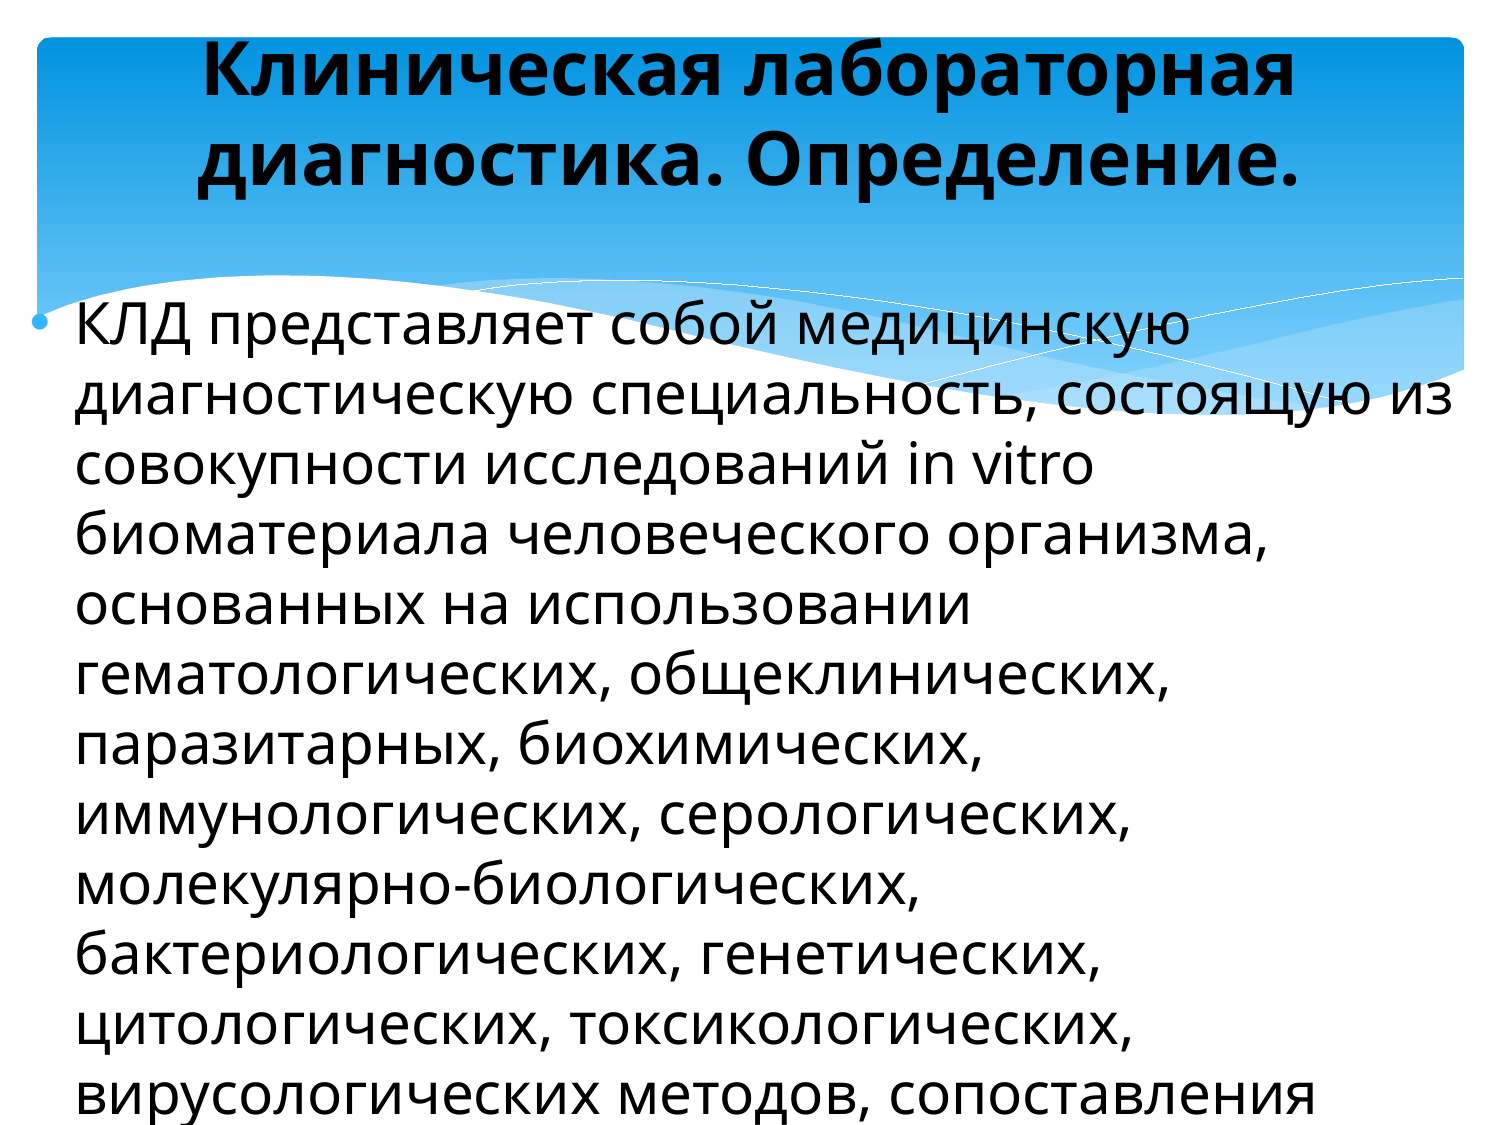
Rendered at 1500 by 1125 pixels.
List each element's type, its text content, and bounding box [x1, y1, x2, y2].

title Клиническая лабораторная диагностика. Определение. [75, 7, 1425, 213]
list КЛД представляет собой медицинскую диагностическую специальность, состоящую из совокупности исследований in vitro биоматериала человеческого организма, основанных на использовании гематологических, общеклинических, паразитарных, биохимических, иммунологических, серологических, молекулярно-биологических, бактериологических, генетических, цитологических, токсикологических, вирусологических методов, сопоставления результатов этих методов с клиническими данными и формулирования лабораторного заключения. [14, 278, 1483, 1017]
